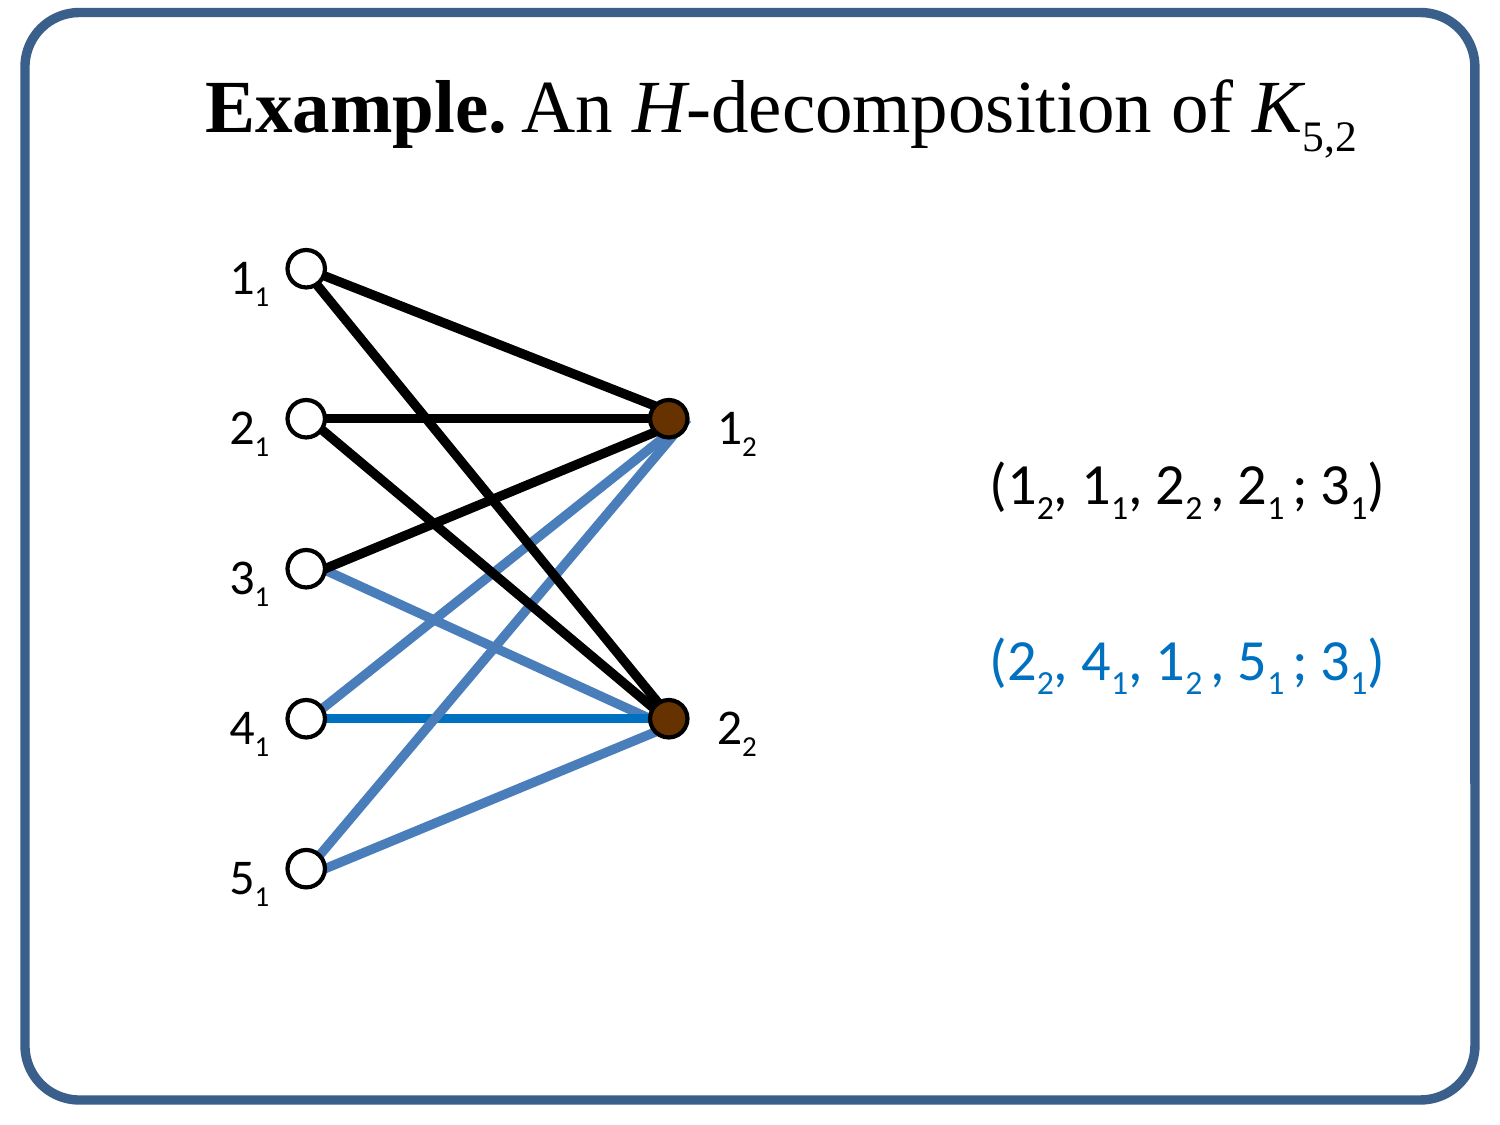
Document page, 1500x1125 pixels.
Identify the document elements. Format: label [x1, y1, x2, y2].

text_box [319, 739, 688, 856]
text_box [292, 741, 688, 883]
text_box [292, 405, 300, 418]
text_box [292, 427, 683, 733]
text_box [292, 255, 683, 404]
text_box [305, 268, 688, 419]
text_box [22, 10, 1478, 1103]
